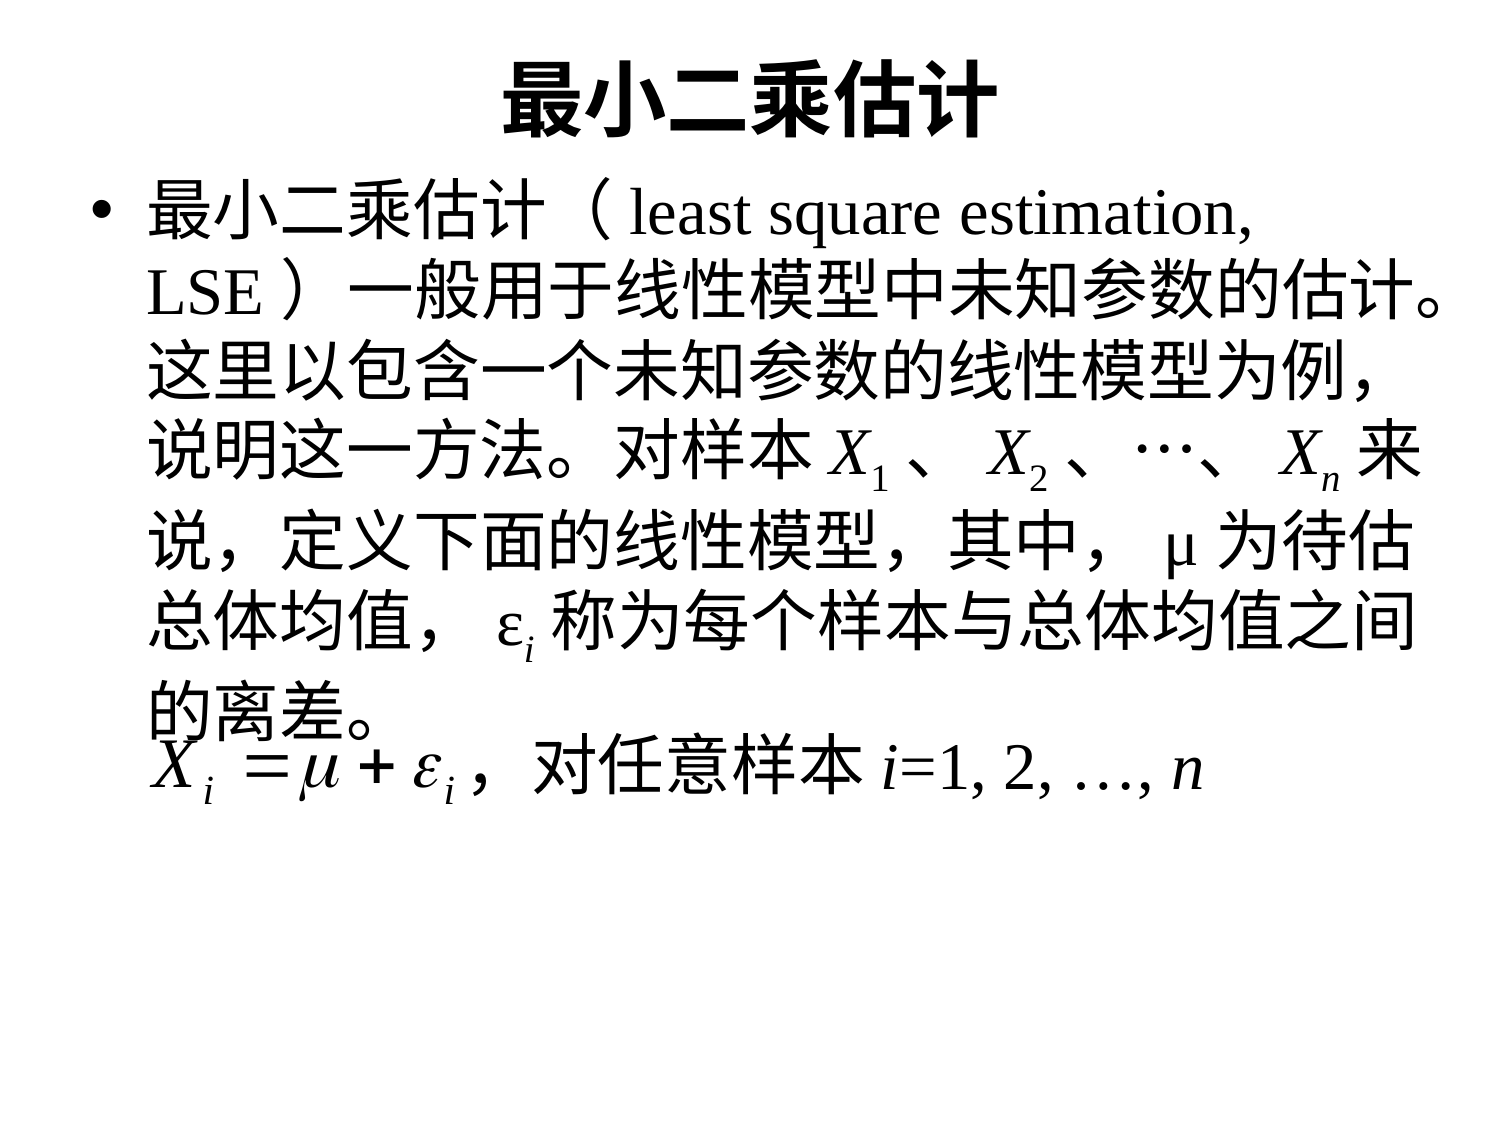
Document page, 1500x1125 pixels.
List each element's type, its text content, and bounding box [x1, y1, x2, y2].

text_box ，对任意样本i=1, 2, …, n [473, 715, 1220, 811]
title 最小二乘估计 [75, 45, 1425, 149]
list 最小二乘估计（least square estimation, LSE）一般用于线性模型中未知参数的估计。这里以包含一个未知参数的线性模型为例，说明这一方法。对样本X1、X2、…、Xn来说，定义下面的线性模型，其中，μ为待估总体均值，εi称为每个样本与总体均值之间的离差。 [75, 160, 1459, 904]
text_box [135, 715, 473, 823]
